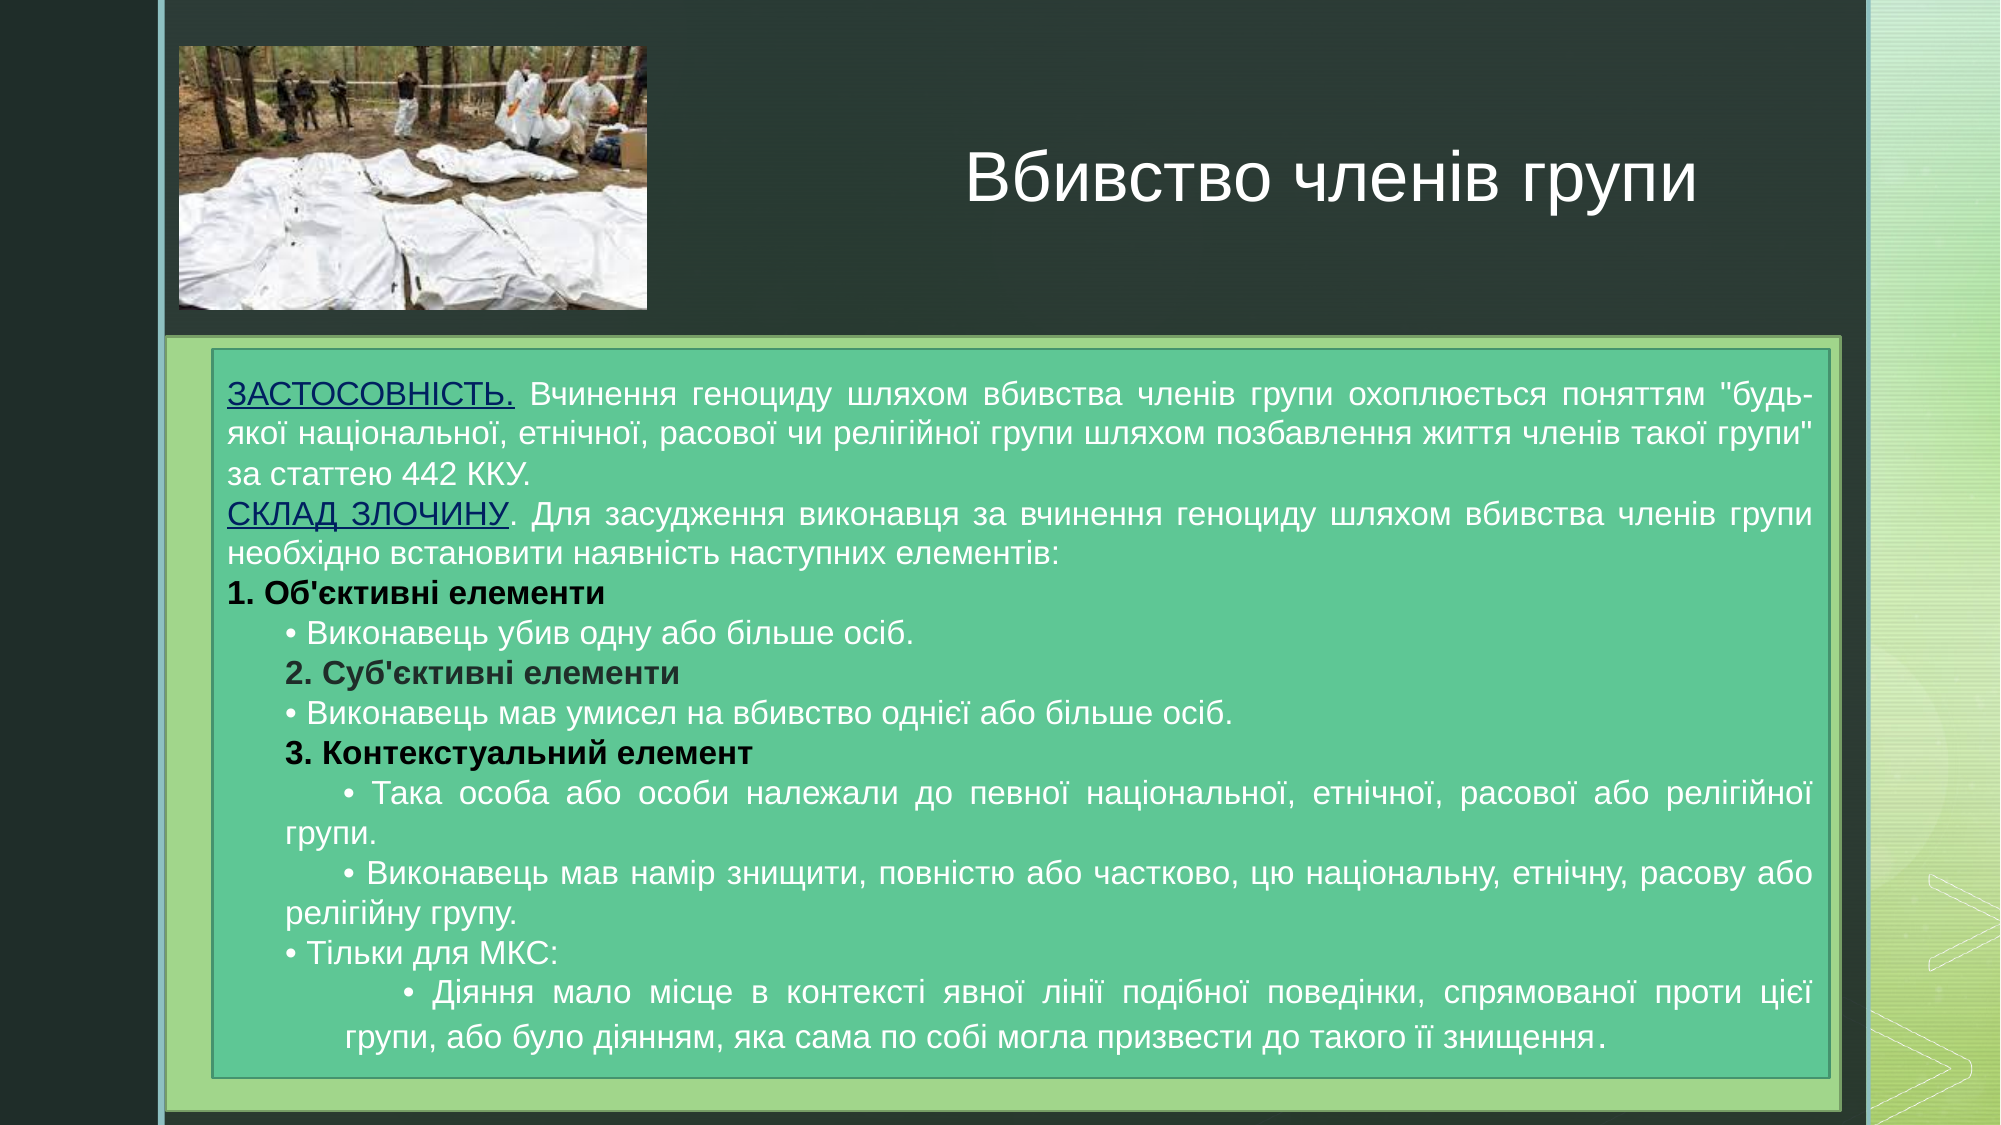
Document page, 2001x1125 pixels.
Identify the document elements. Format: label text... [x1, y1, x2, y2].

text_box [165, 335, 1842, 1112]
picture [179, 46, 647, 310]
text_box ЗАСТОСОВНІСТЬ. Вчинення геноциду шляхом вбивства членів групи охоплюється поняттям "будь-якої національної, етнічної, расової чи релігійної групи шляхом позбавлення життя членів такої групи" за статтею 442 ККУ. СКЛАД ЗЛОЧИНУ. Для засудження виконавця за вчинення геноциду шляхом вбивства членів групи необхідно встановити наявність наступних елементів: 1. Об'єктивні елементи • Виконавець убив одну або більше осіб. 2. Суб'єктивні елементи • Виконавець мав умисел на вбивство однієї або більше осіб. 3. Контекстуальний елемент • Така особа або особи належали до певної національної, етнічної, расової або релігійної групи. • Виконавець мав намір знищити, повністю або частково, цю національну, етнічну, расову або релігійну групу. • Тільки для МКС: • Діяння мало місце в контексті явної лінії подібної поведінки, спрямованої проти цієї групи, або було діянням, яка сама по собі могла призвести до такого її знищення. [211, 348, 1831, 1079]
title Вбивство членів групи [647, 132, 1734, 310]
picture [1871, 0, 2001, 1125]
